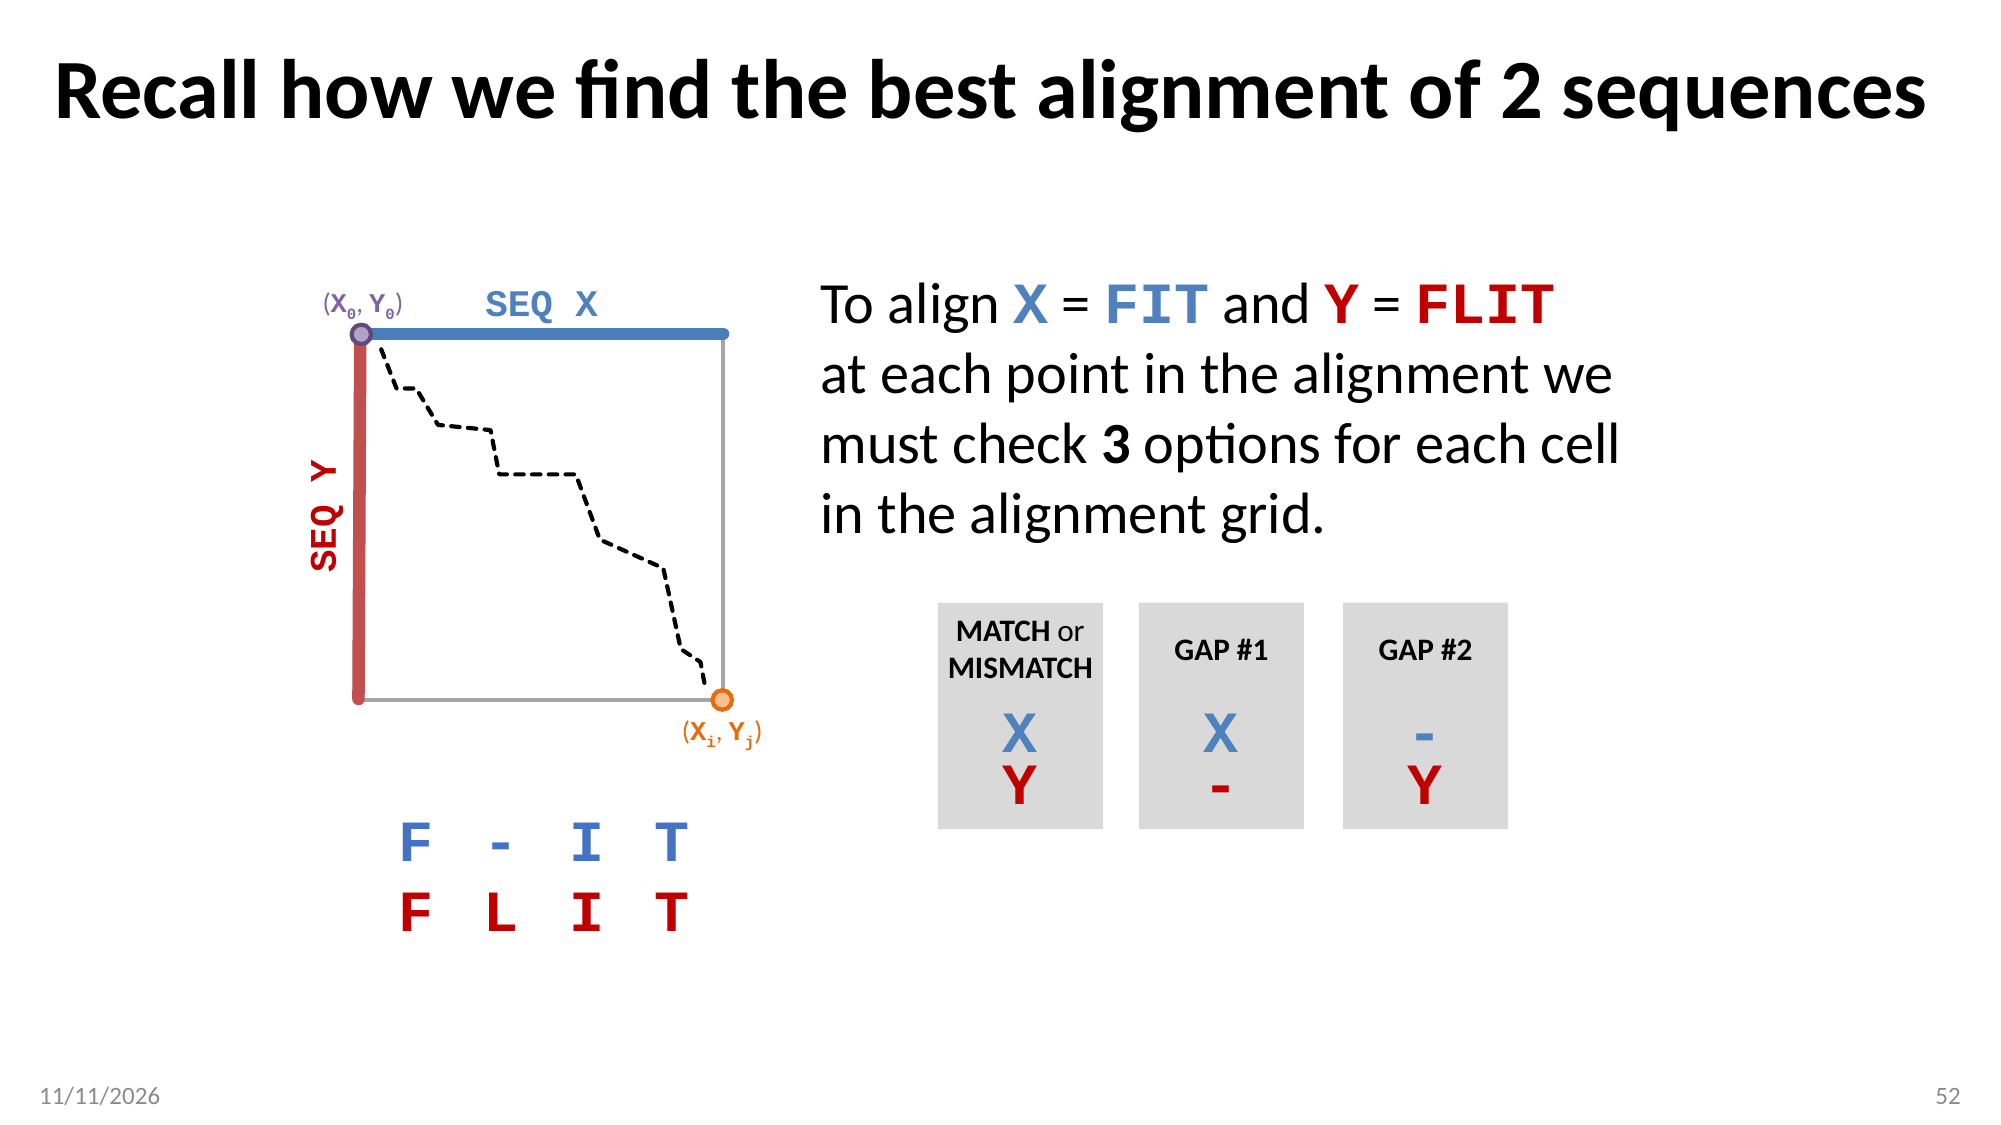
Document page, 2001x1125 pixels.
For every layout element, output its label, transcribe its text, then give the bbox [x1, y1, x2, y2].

table_cell I [544, 881, 629, 951]
table_cell F [373, 881, 459, 951]
table_header T [629, 811, 715, 881]
title Recall how we find the best alignment of 2 sequences [39, 37, 1961, 145]
table_header F [373, 811, 459, 881]
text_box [298, 279, 765, 747]
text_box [1343, 602, 1509, 830]
table_cell L [459, 881, 544, 951]
table_header I [544, 811, 629, 881]
table_cell T [629, 881, 715, 951]
text_box To align X = FIT and Y = FLIT at each point in the alignment we must check 3 options for each cell in the alignment grid. [820, 265, 1678, 546]
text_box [1138, 602, 1304, 830]
slide_number 52 [1510, 1064, 1961, 1125]
table_header - [459, 811, 544, 881]
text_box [930, 602, 1111, 830]
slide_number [39, 1064, 490, 1125]
